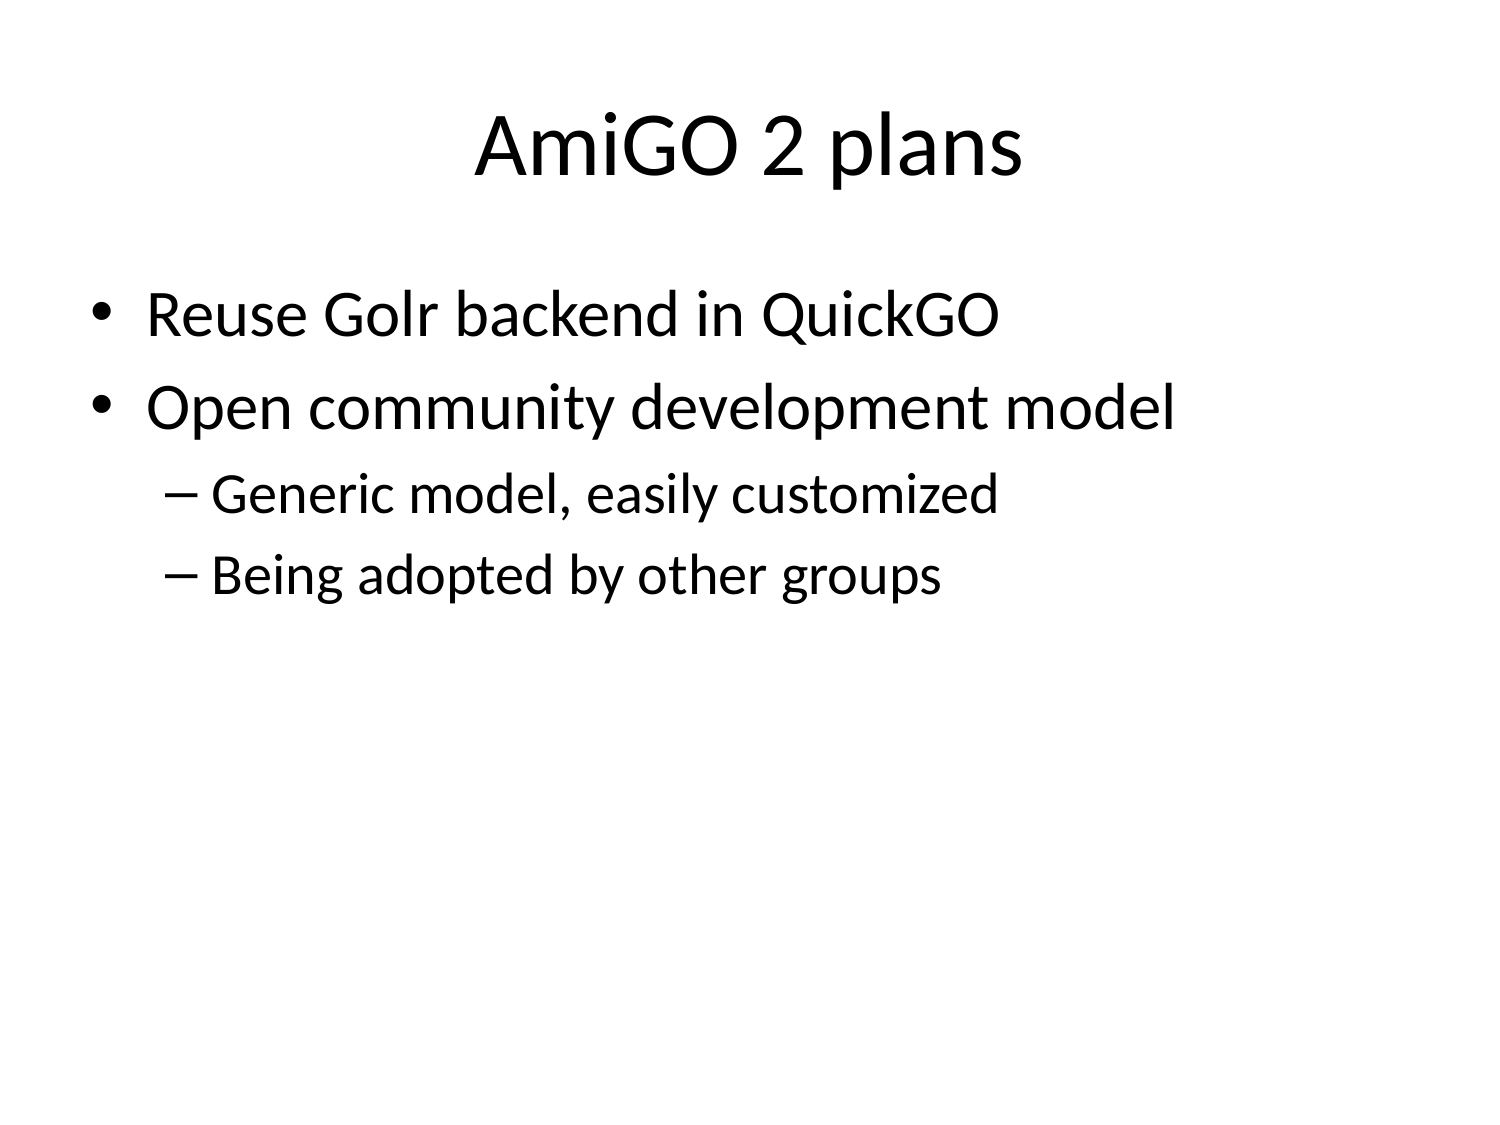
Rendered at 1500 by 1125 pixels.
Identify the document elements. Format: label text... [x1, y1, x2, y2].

list Reuse Golr backend in QuickGO Open community development model Generic model, easily customized Being adopted by other groups [75, 262, 1425, 1005]
title AmiGO 2 plans [75, 45, 1425, 233]
